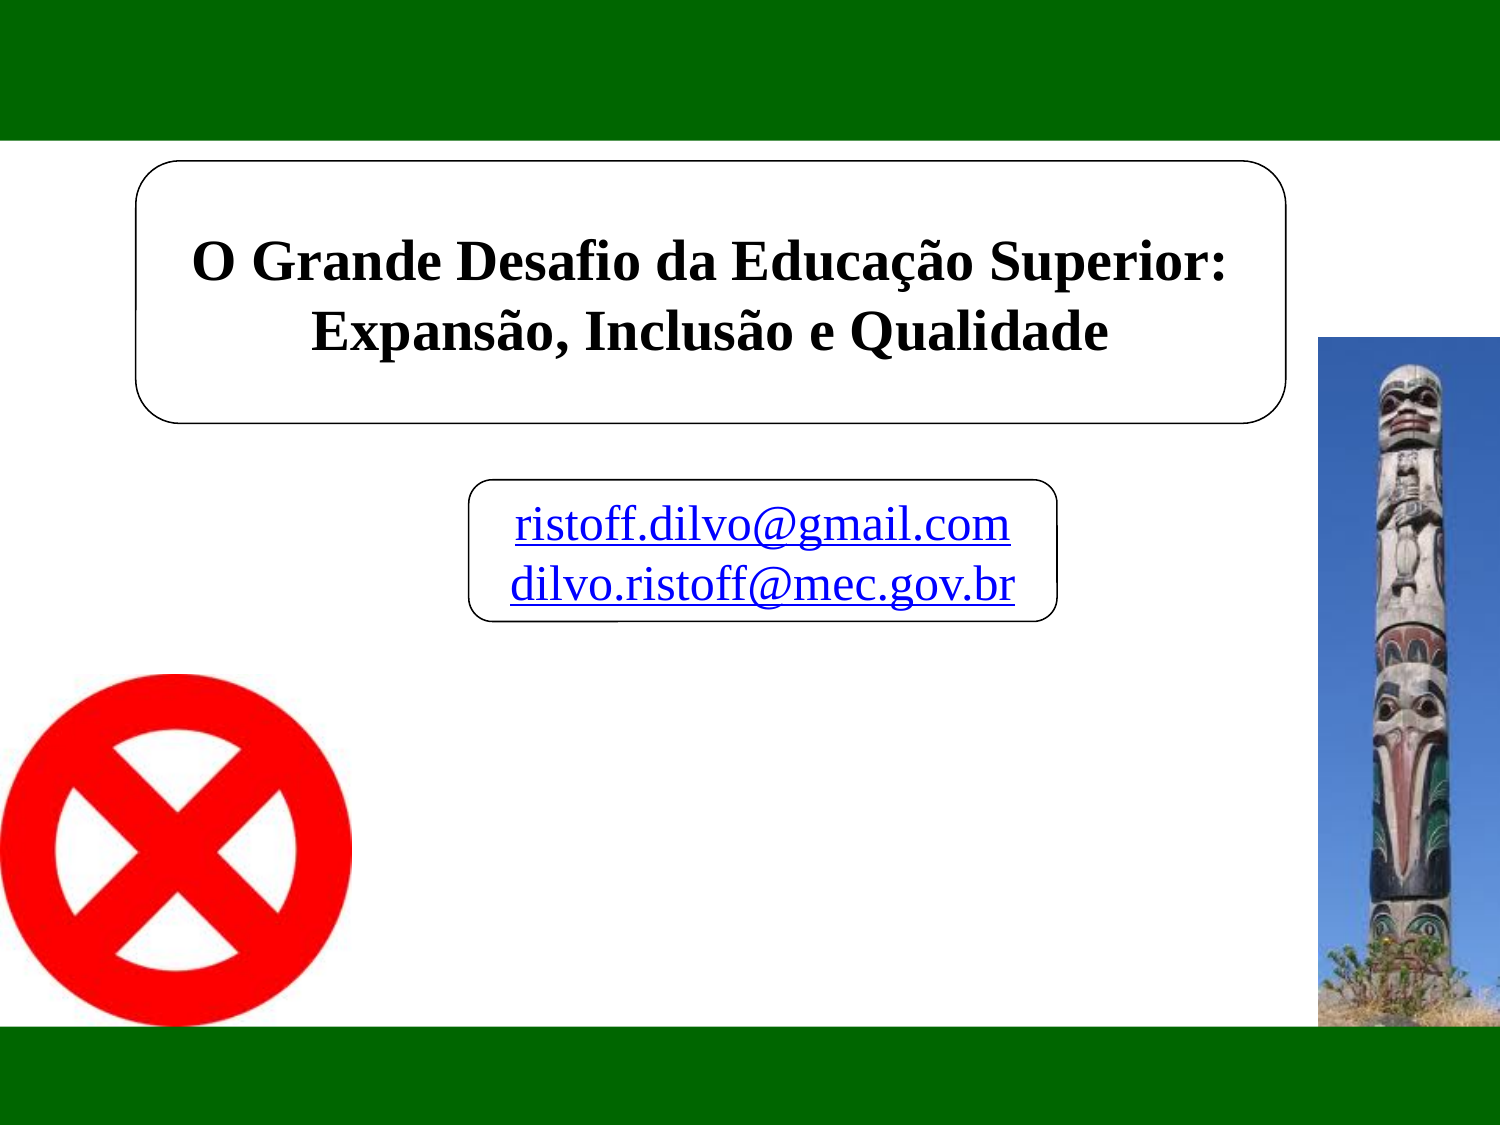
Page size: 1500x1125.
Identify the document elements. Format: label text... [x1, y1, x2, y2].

picture [1318, 337, 1500, 1027]
text_box [0, 1024, 1500, 1125]
picture [0, 674, 352, 1027]
text_box O Grande Desafio da Educação Superior: Expansão, Inclusão e Qualidade [135, 160, 1286, 424]
text_box ristoff.dilvo@gmail.com dilvo.ristoff@mec.gov.br [468, 479, 1058, 622]
text_box [0, 0, 1500, 141]
